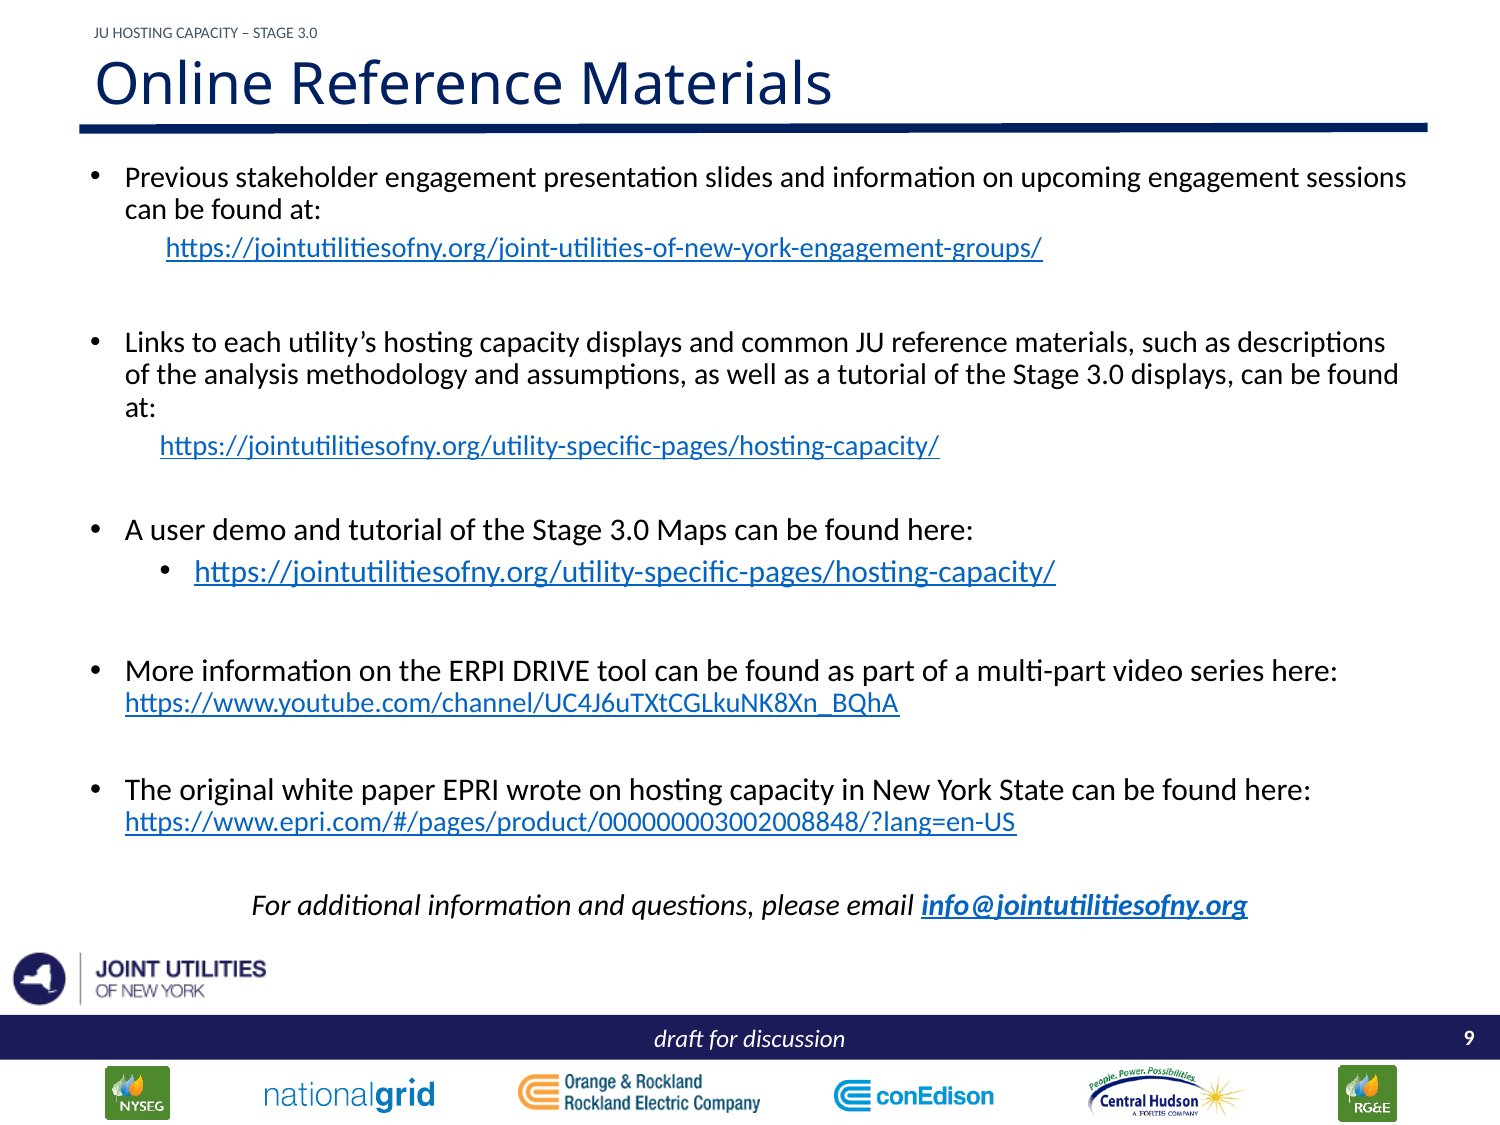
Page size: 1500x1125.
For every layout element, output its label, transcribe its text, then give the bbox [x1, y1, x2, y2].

picture [6, 945, 274, 1011]
text_box Previous stakeholder engagement presentation slides and information on upcoming engagement sessions can be found at: https://jointutilitiesofny.org/joint-utilities-of-new-york-engagement-groups/ Links to each utility’s hosting capacity displays and common JU reference materials, such as descriptions of the analysis methodology and assumptions, as well as a tutorial of the Stage 3.0 displays, can be found at: https://jointutilitiesofny.org/utility-specific-pages/hosting-capacity/ A user demo and tutorial of the Stage 3.0 Maps can be found here: https://jointutilitiesofny.org/utility-specific-pages/hosting-capacity/ More information on the ERPI DRIVE tool can be found as part of a multi-part video series here: https://www.youtube.com/channel/UC4J6uTXtCGLkuNK8Xn_BQhA The original white paper EPRI wrote on hosting capacity in New York State can be found here: https://www.epri.com/#/pages/product/000000003002008848/?lang=en-US For additional information and questions, please email info@jointutilitiesofny.org [74, 153, 1425, 939]
picture [832, 1078, 994, 1112]
list JU Hosting Capacity – Stage 3.0 [78, 17, 1428, 50]
picture [262, 1074, 437, 1116]
picture [518, 1074, 760, 1113]
picture [1086, 1065, 1247, 1120]
picture [105, 1066, 170, 1120]
title Online Reference Materials [79, 50, 1428, 121]
picture [1338, 1065, 1397, 1122]
